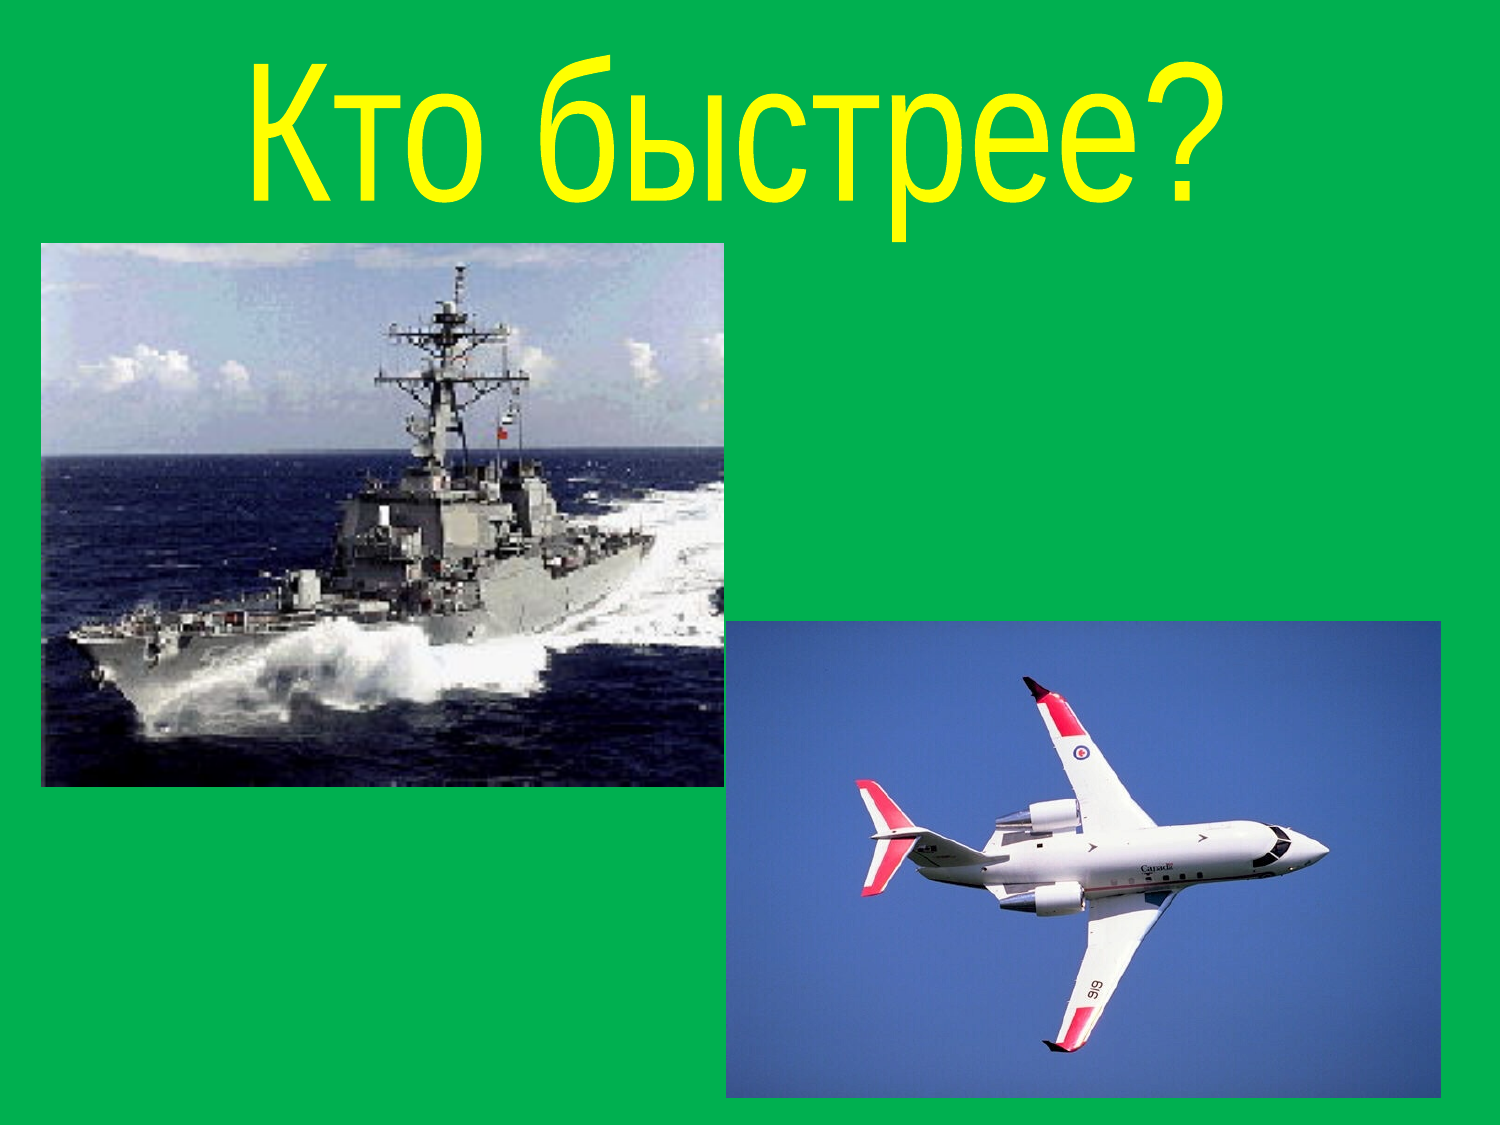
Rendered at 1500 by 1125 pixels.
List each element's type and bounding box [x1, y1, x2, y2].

picture [40, 243, 1442, 1099]
